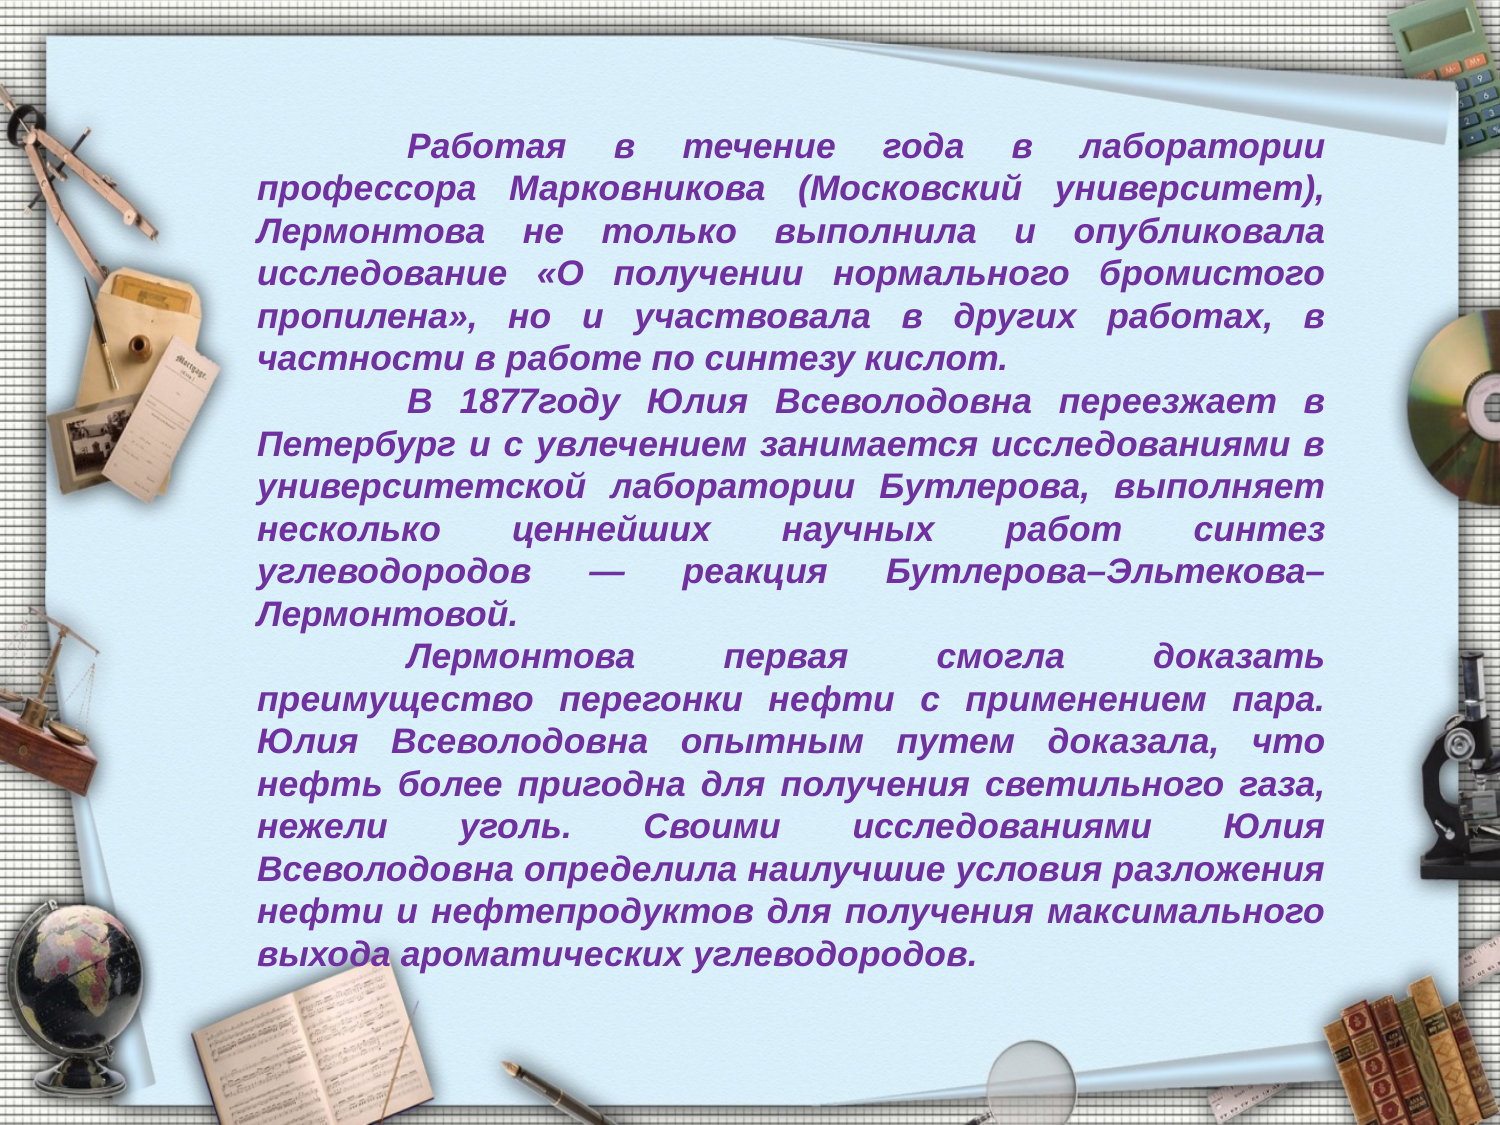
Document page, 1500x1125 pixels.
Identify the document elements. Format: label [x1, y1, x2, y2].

list [3, 3, 1498, 1120]
